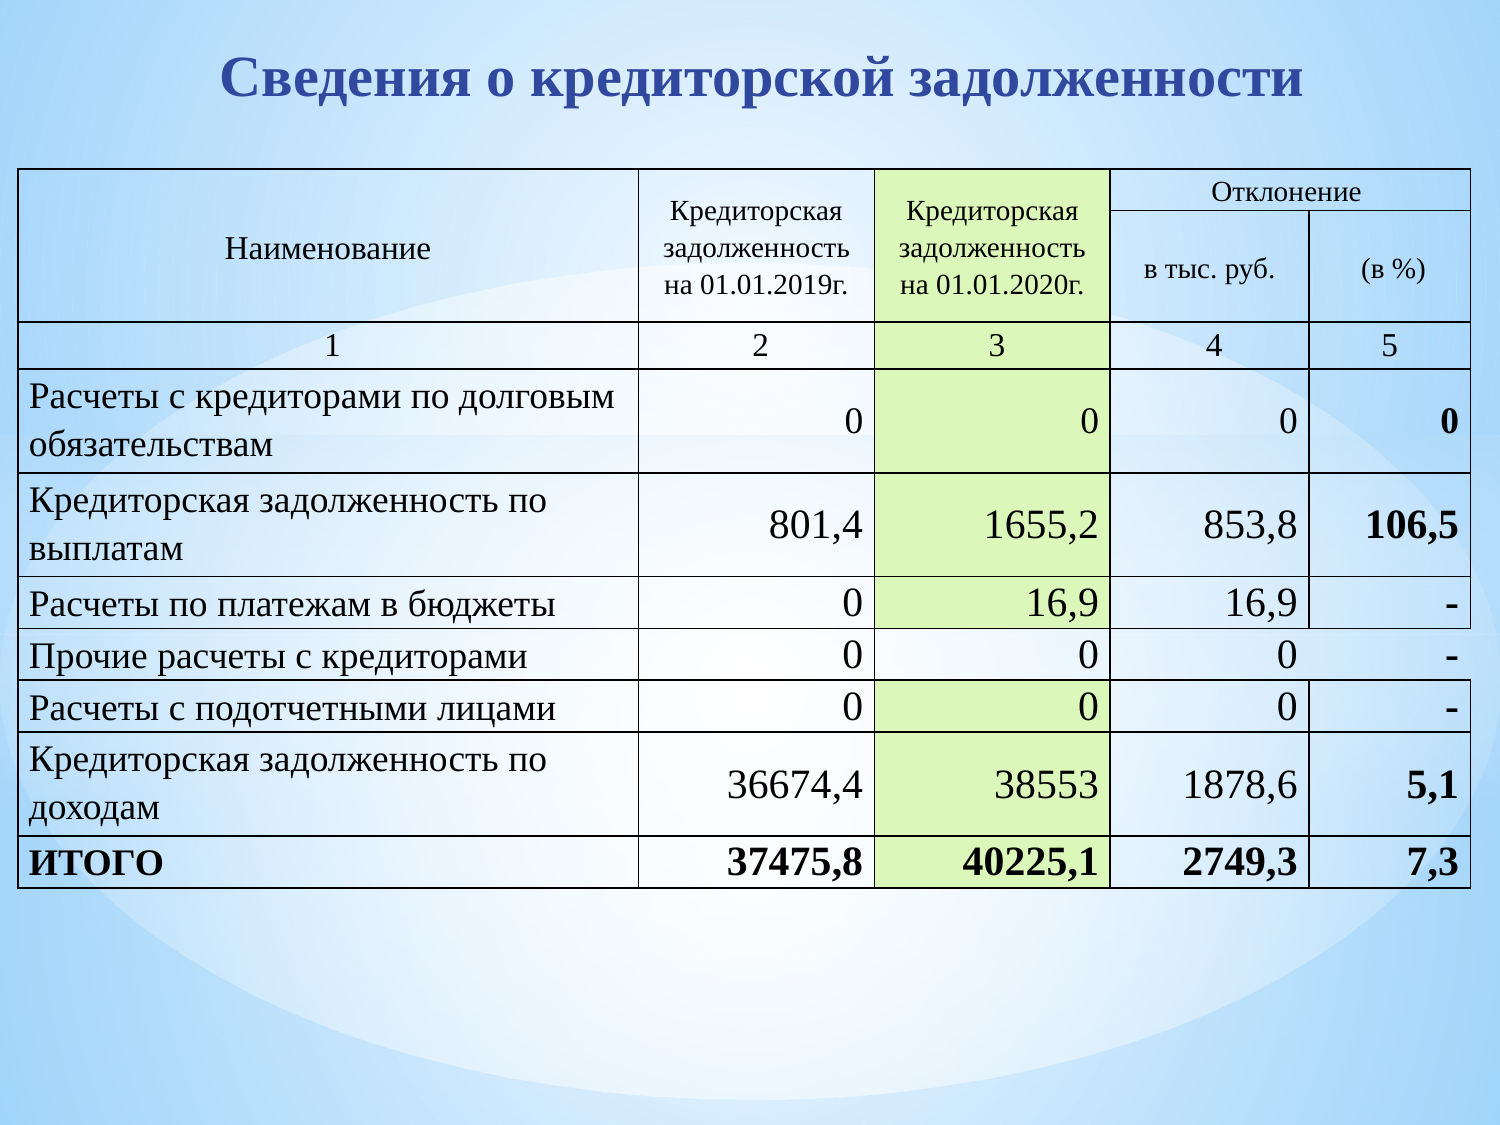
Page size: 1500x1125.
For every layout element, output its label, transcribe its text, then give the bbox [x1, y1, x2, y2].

table_cell 5 [1310, 323, 1470, 368]
table_header Наименование [19, 170, 638, 321]
table_cell Расчеты с подотчетными лицами [19, 681, 638, 731]
table_cell 0 [639, 370, 874, 472]
table_cell 0 [639, 629, 874, 679]
table_cell 1655,2 [875, 474, 1109, 576]
title Сведения о кредиторской задолженности [23, 30, 1471, 114]
table_cell 0 [875, 370, 1109, 472]
table_cell 0 [1111, 370, 1308, 472]
table_cell 40225,1 [875, 837, 1109, 887]
table_cell 4 [1111, 323, 1308, 368]
table_cell (в %) [1310, 211, 1470, 321]
table_cell в тыс. руб. [1111, 211, 1308, 321]
table_cell 2 [639, 323, 874, 368]
table_cell - [1310, 577, 1470, 628]
table_cell 0 [1111, 629, 1309, 679]
table_cell - [1310, 681, 1470, 731]
table_cell 0 [1310, 370, 1470, 472]
table_cell 0 [639, 577, 874, 628]
table_cell Прочие расчеты с кредиторами [19, 629, 638, 679]
table_cell 1878,6 [1111, 733, 1308, 835]
table_cell Кредиторская задолженность по выплатам [19, 474, 638, 576]
table_cell 3 [875, 323, 1109, 368]
table_cell 16,9 [875, 577, 1109, 628]
table_cell 36674,4 [639, 733, 874, 835]
table_cell 106,5 [1310, 474, 1470, 576]
table_cell 0 [1111, 681, 1308, 731]
table_cell 0 [639, 681, 874, 731]
table_cell 38553 [875, 733, 1109, 835]
table_cell Расчеты с кредиторами по долговым обязательствам [19, 370, 638, 472]
table_cell 1 [19, 323, 638, 368]
table_header Отклонение [1111, 170, 1470, 210]
table_cell 853,8 [1111, 474, 1308, 576]
table_cell 0 [875, 629, 1109, 679]
table_cell Кредиторская задолженность по доходам [19, 733, 638, 835]
table_cell ИТОГО [19, 837, 638, 887]
table_cell 2749,3 [1111, 837, 1308, 887]
table_cell Расчеты по платежам в бюджеты [19, 577, 638, 628]
table_cell 801,4 [639, 474, 874, 576]
table_cell - [1309, 629, 1470, 679]
table_header Кредиторская задолженность на 01.01.2020г. [875, 170, 1109, 321]
table_cell 0 [875, 681, 1109, 731]
text_box [276, 94, 1500, 170]
table_header Кредиторская задолженность на 01.01.2019г. [639, 170, 874, 321]
table_cell 5,1 [1310, 733, 1470, 835]
table_cell 7,3 [1310, 837, 1470, 887]
table_cell 37475,8 [639, 837, 874, 887]
table_cell 16,9 [1111, 577, 1308, 628]
